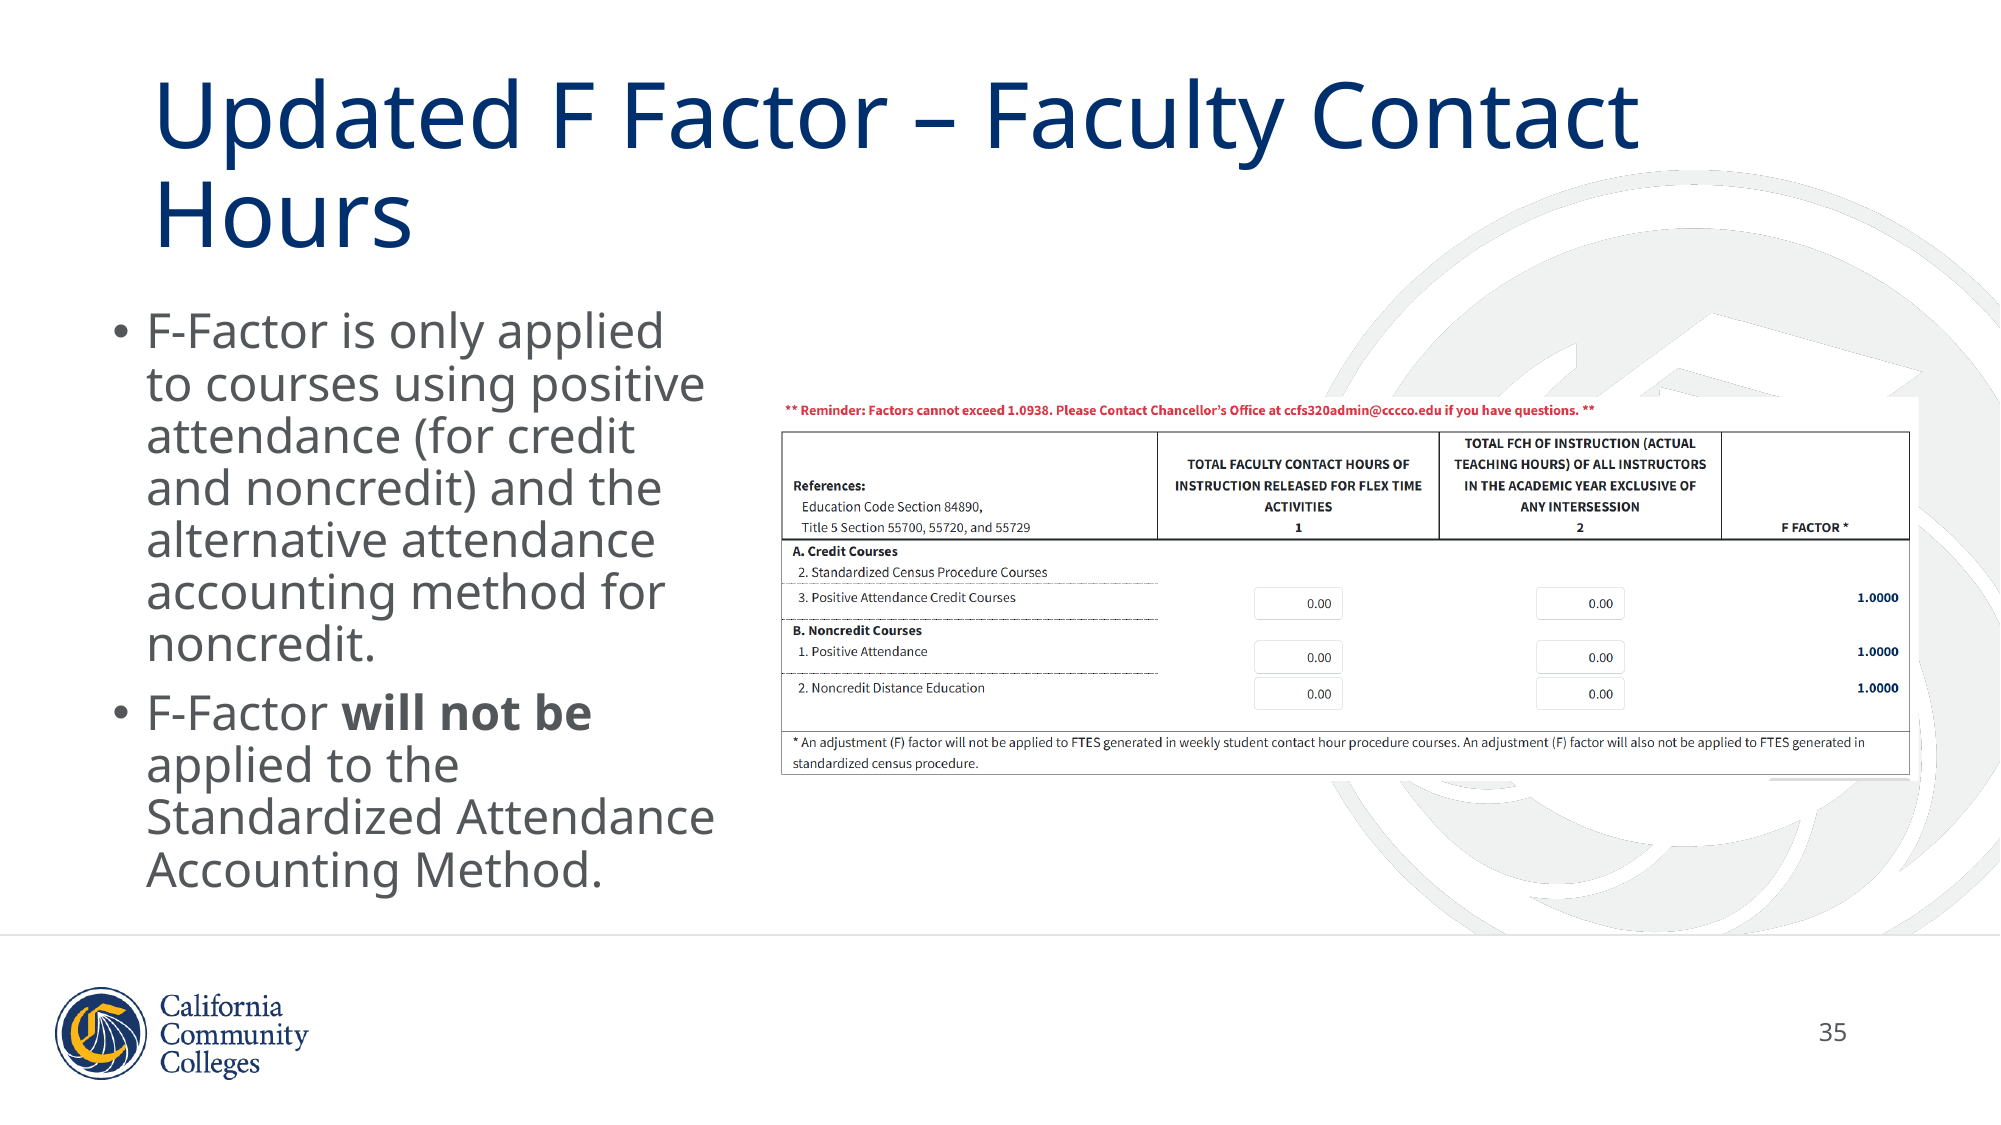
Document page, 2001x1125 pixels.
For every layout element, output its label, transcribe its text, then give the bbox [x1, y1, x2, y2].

slide_number 35 [1412, 1003, 1863, 1064]
list F-Factor is only applied to courses using positive attendance (for credit and noncredit) and the alternative attendance accounting method for noncredit. F-Factor will not be applied to the Standardized Attendance Accounting Method. [0, 299, 831, 960]
picture [1281, 170, 2000, 934]
picture [52, 984, 312, 1083]
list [769, 397, 1919, 781]
title Updated F Factor – Faculty Contact Hours [137, 59, 1863, 278]
